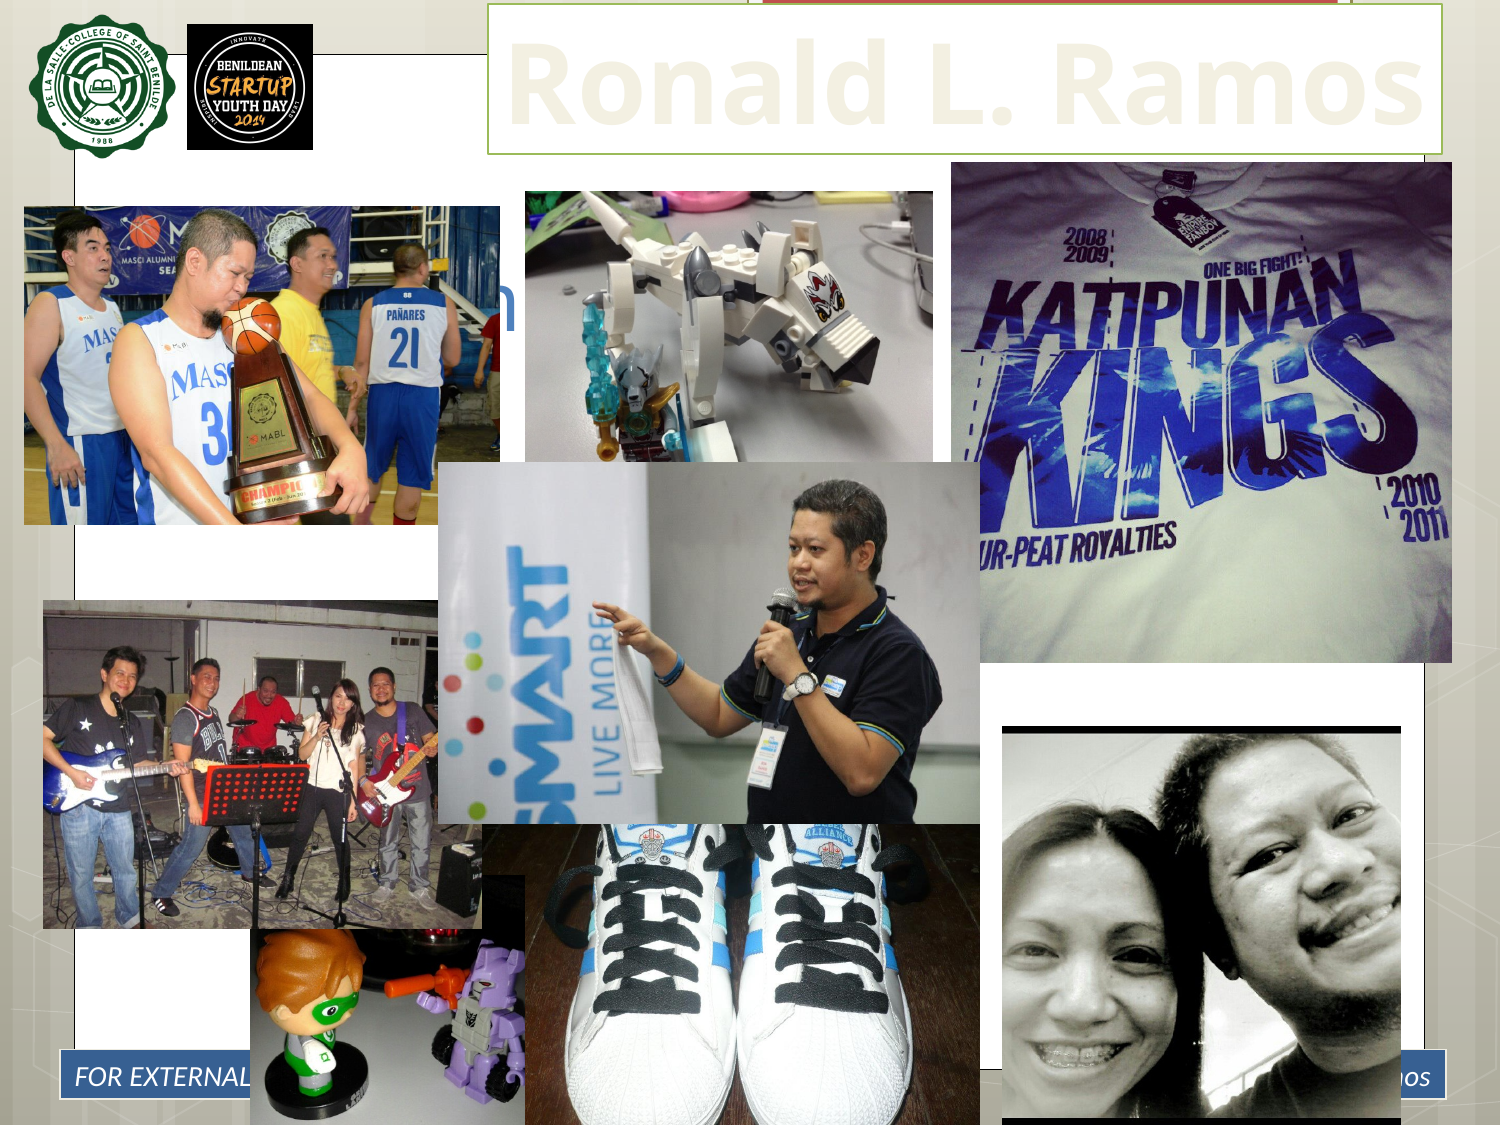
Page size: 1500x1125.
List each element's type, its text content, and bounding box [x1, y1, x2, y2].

picture [43, 600, 981, 1125]
picture [24, 12, 177, 163]
picture [1002, 726, 1402, 1125]
picture [524, 191, 933, 462]
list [438, 462, 981, 824]
picture [951, 162, 1452, 663]
title About me briefly [171, 168, 946, 357]
picture [24, 206, 501, 525]
picture [187, 24, 313, 150]
text_box Ronald L. Ramos [487, 3, 1443, 155]
